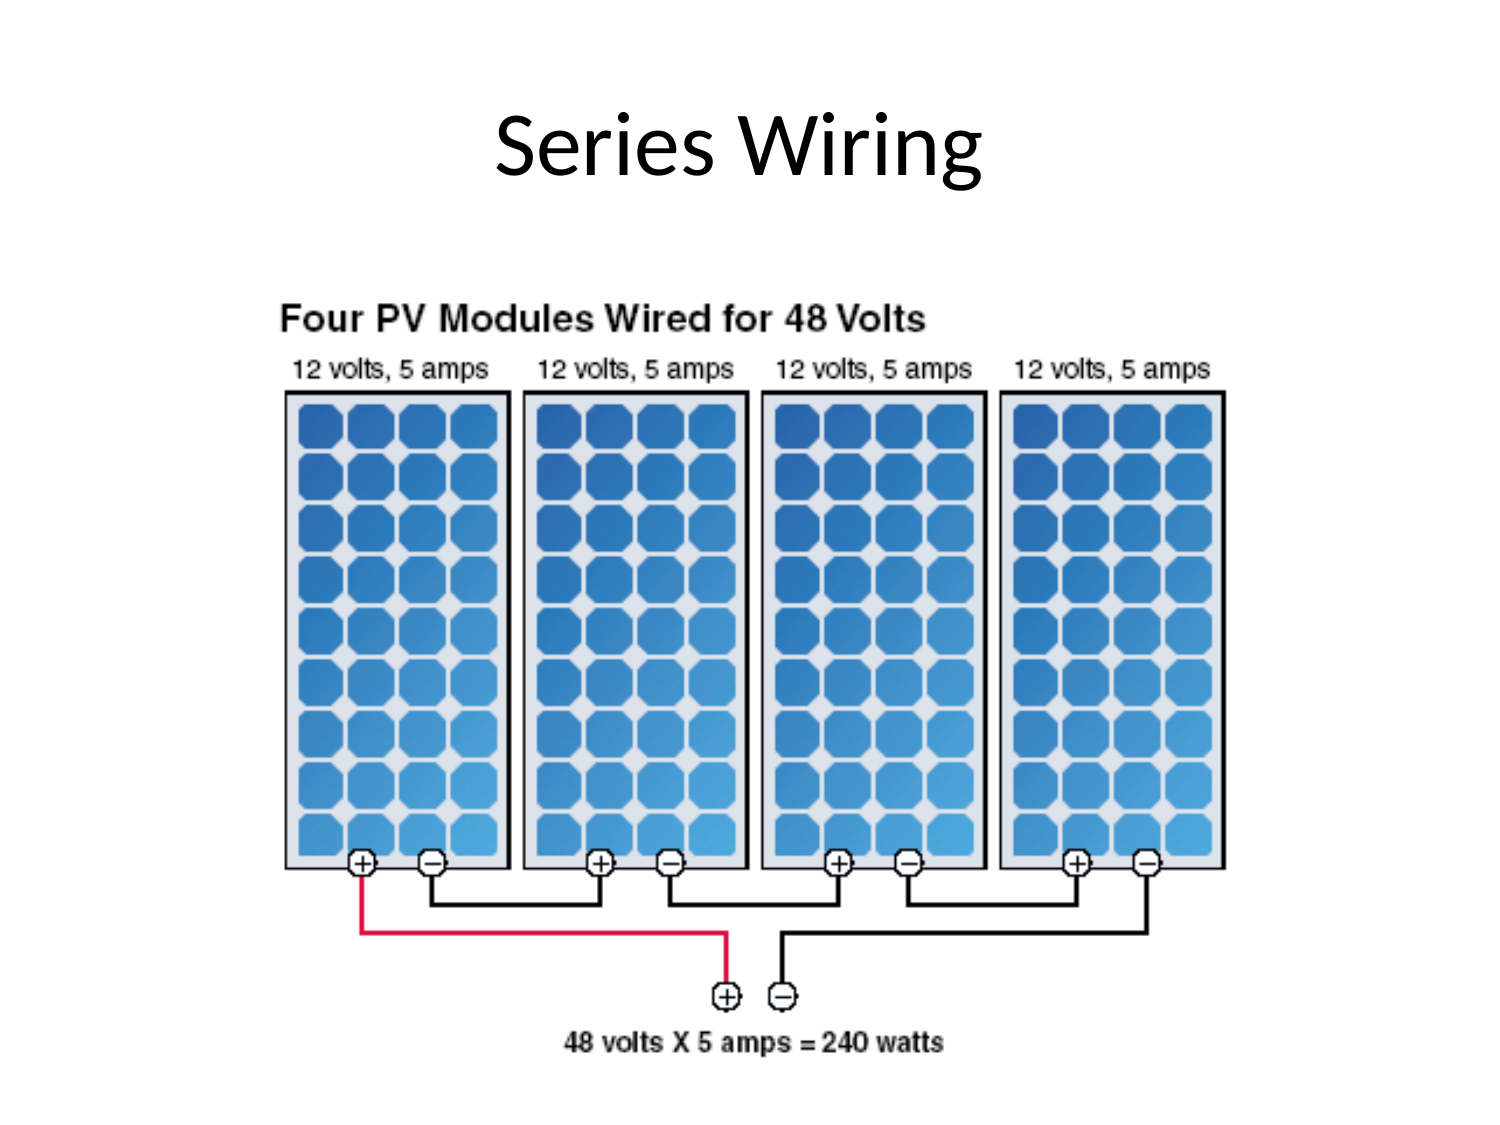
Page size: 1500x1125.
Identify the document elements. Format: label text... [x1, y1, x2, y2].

title Series Wiring [75, 45, 1425, 233]
picture [262, 274, 1251, 1074]
